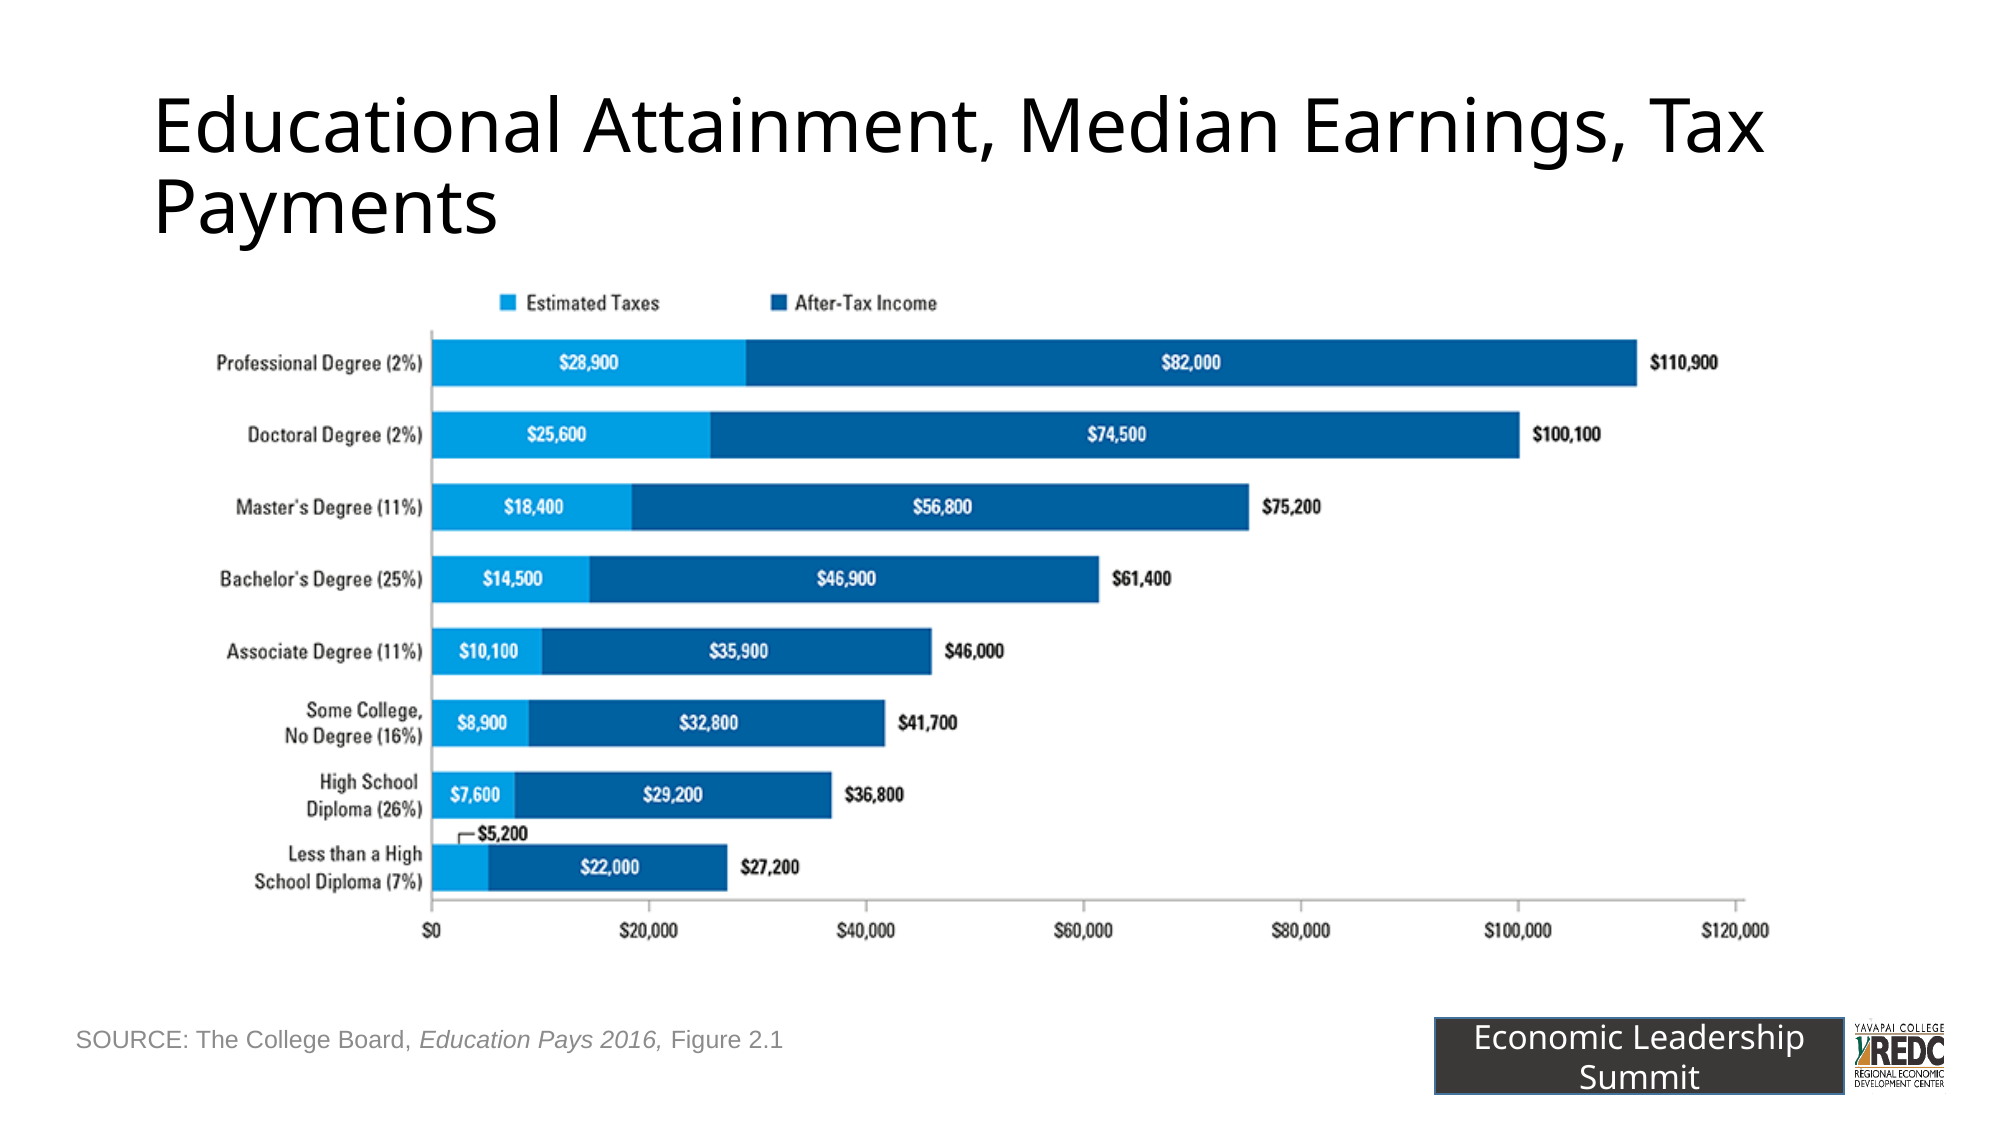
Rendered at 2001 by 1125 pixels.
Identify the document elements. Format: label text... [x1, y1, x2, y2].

text_box SOURCE: The College Board, Education Pays 2016, Figure 2.1 [60, 1022, 1302, 1054]
title Educational Attainment, Median Earnings, Tax Payments [137, 59, 1863, 278]
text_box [1434, 1018, 1946, 1094]
picture [201, 277, 1786, 958]
